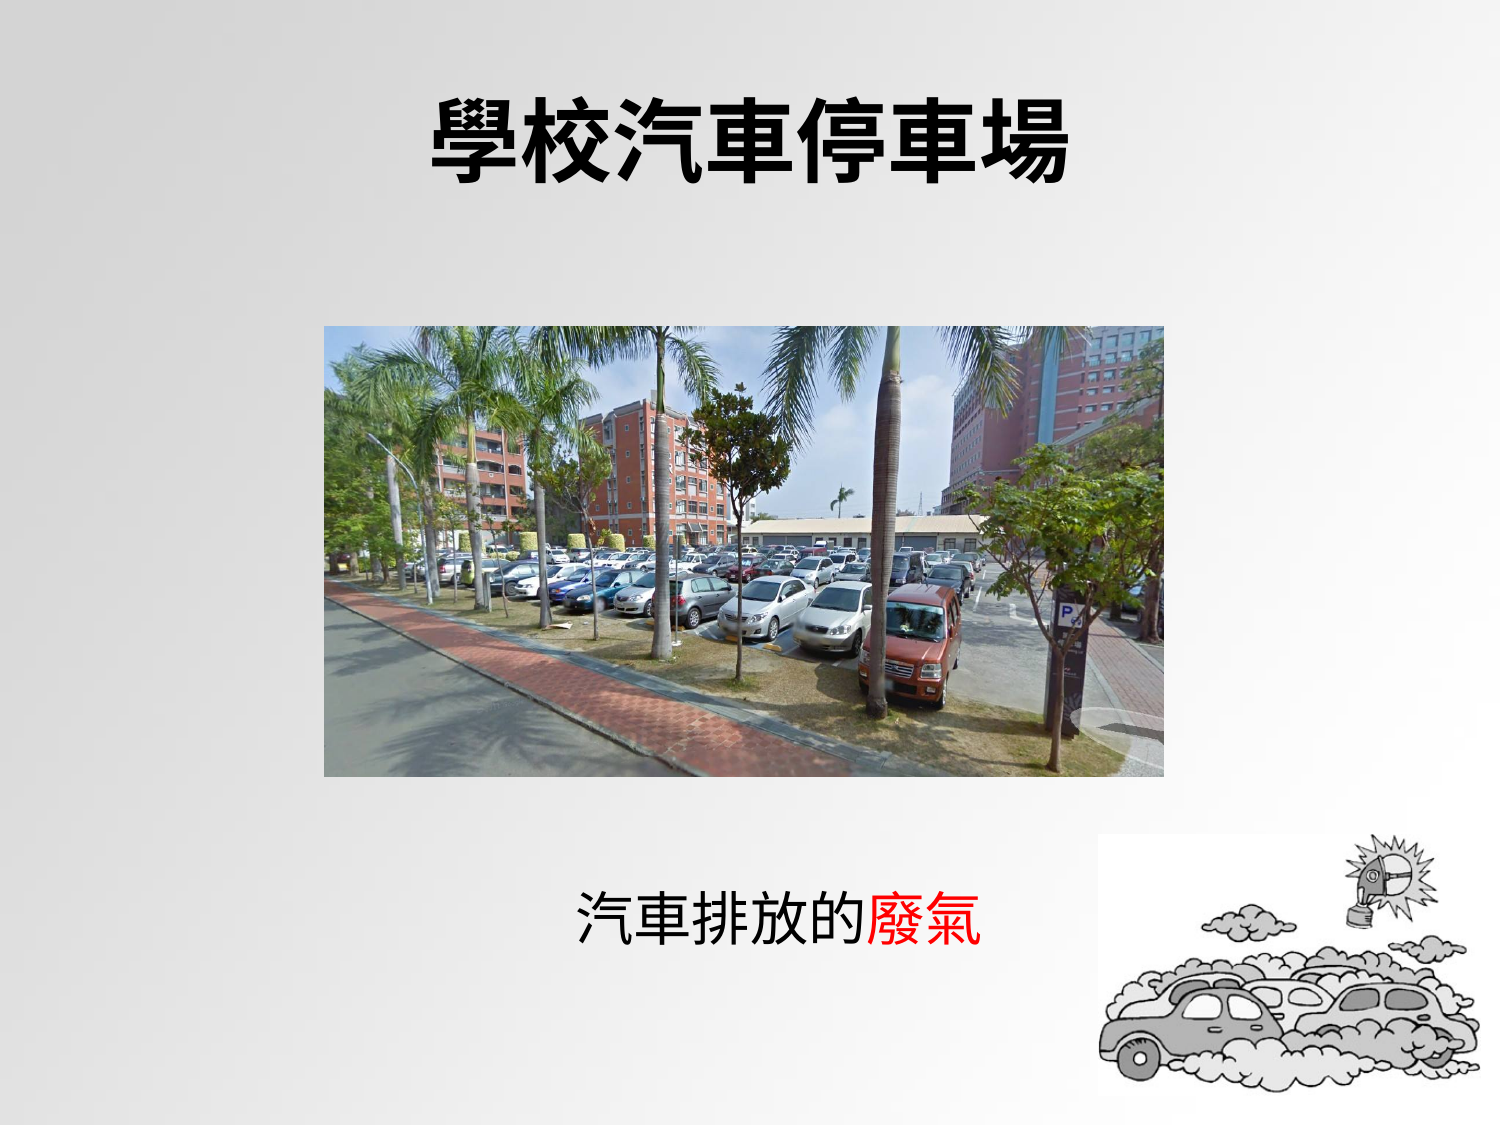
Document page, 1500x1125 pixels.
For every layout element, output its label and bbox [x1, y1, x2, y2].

picture [0, 0, 1500, 1125]
list [324, 326, 1164, 777]
